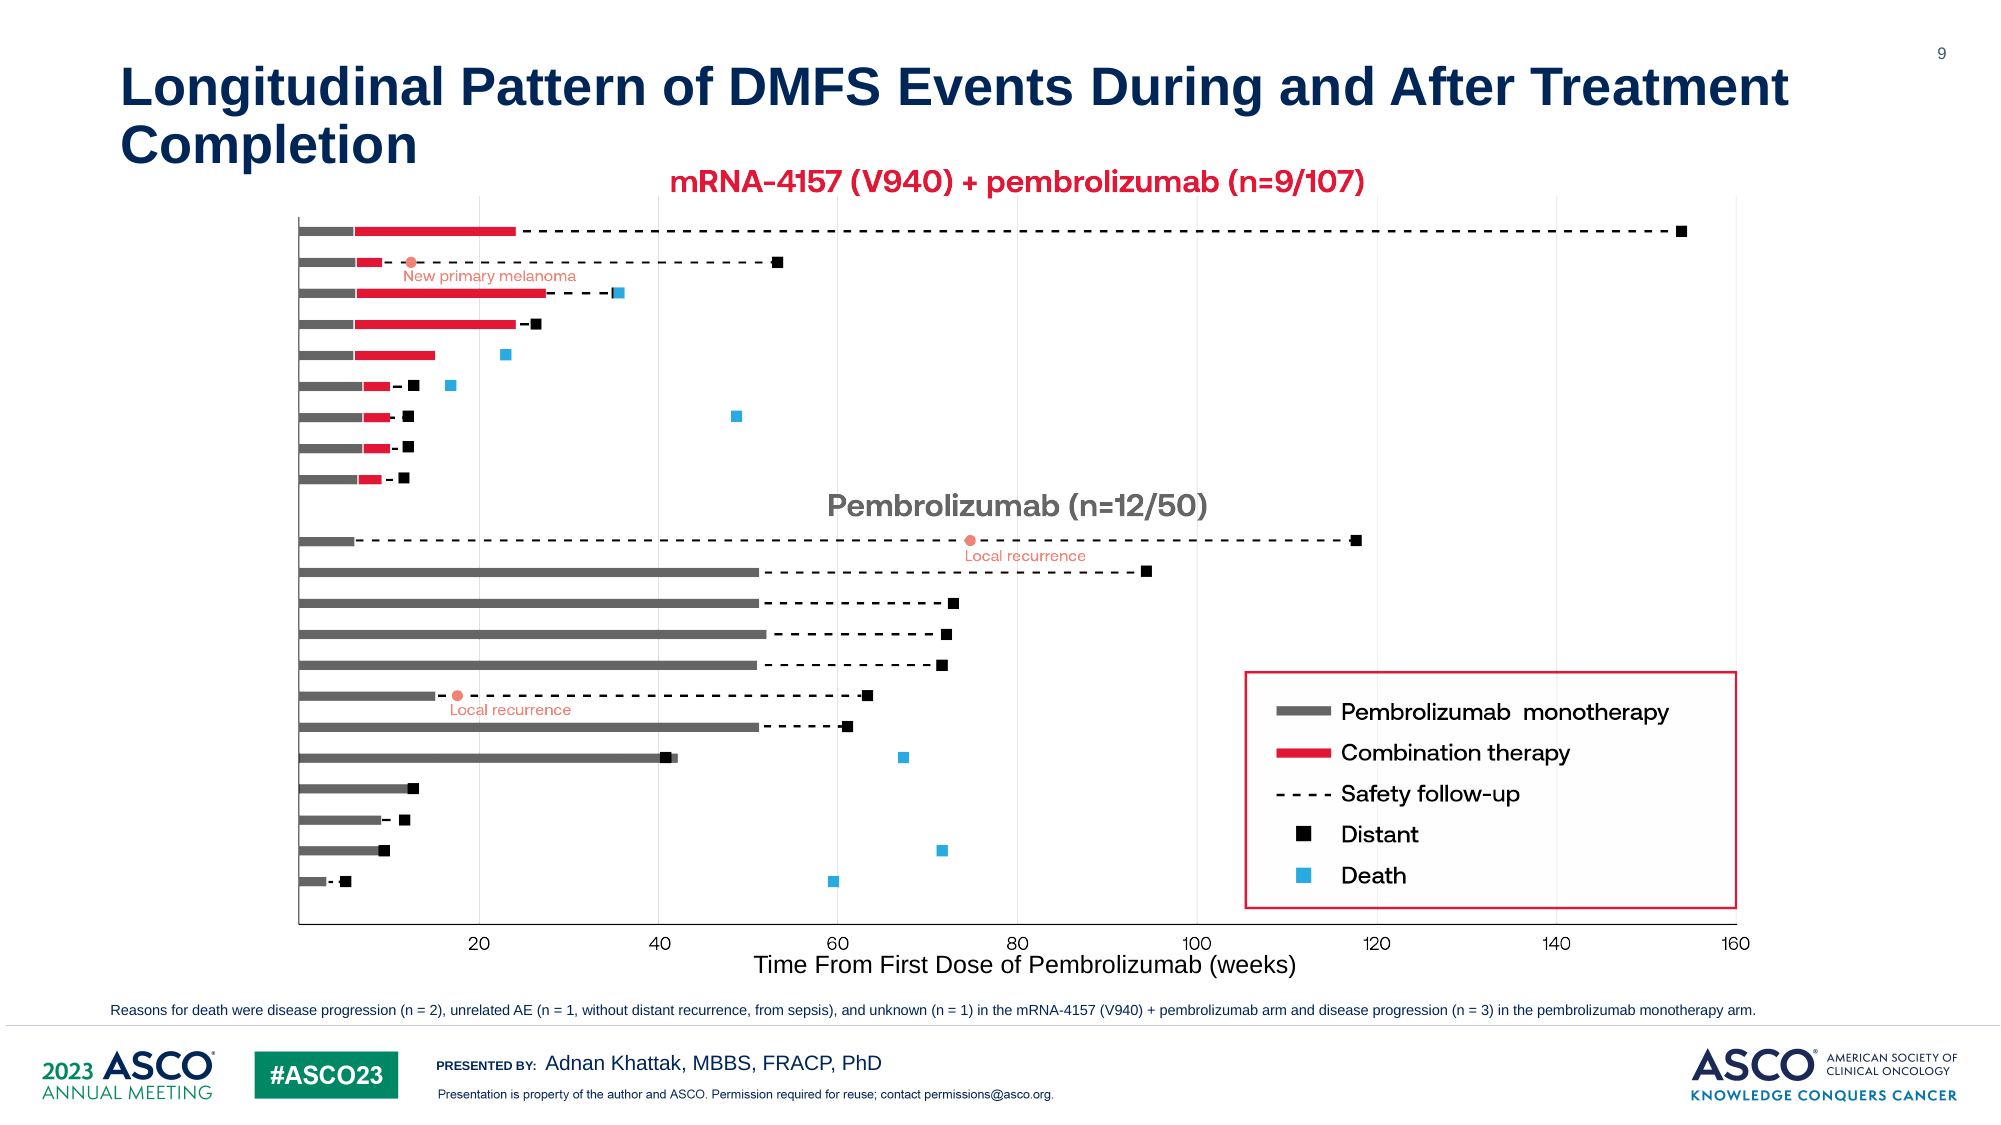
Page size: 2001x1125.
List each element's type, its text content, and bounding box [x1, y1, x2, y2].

list Adnan Khattak, MBBS, FRACP, PhD [545, 1028, 1506, 1075]
picture [0, 1023, 2001, 1125]
slide_number 9 [1818, 35, 1962, 96]
picture [273, 103, 1762, 985]
title Longitudinal Pattern of DMFS Events During and After Treatment Completion [105, 64, 1905, 170]
text_box Reasons for death were disease progression (n = 2), unrelated AE (n = 1, without distant recurrence, from sepsis), and unknown (n = 1) in the mRNA-4157 (V940) + pembrolizumab arm and disease progression (n = 3) in the pembrolizumab monotherapy arm. [95, 993, 1923, 1026]
